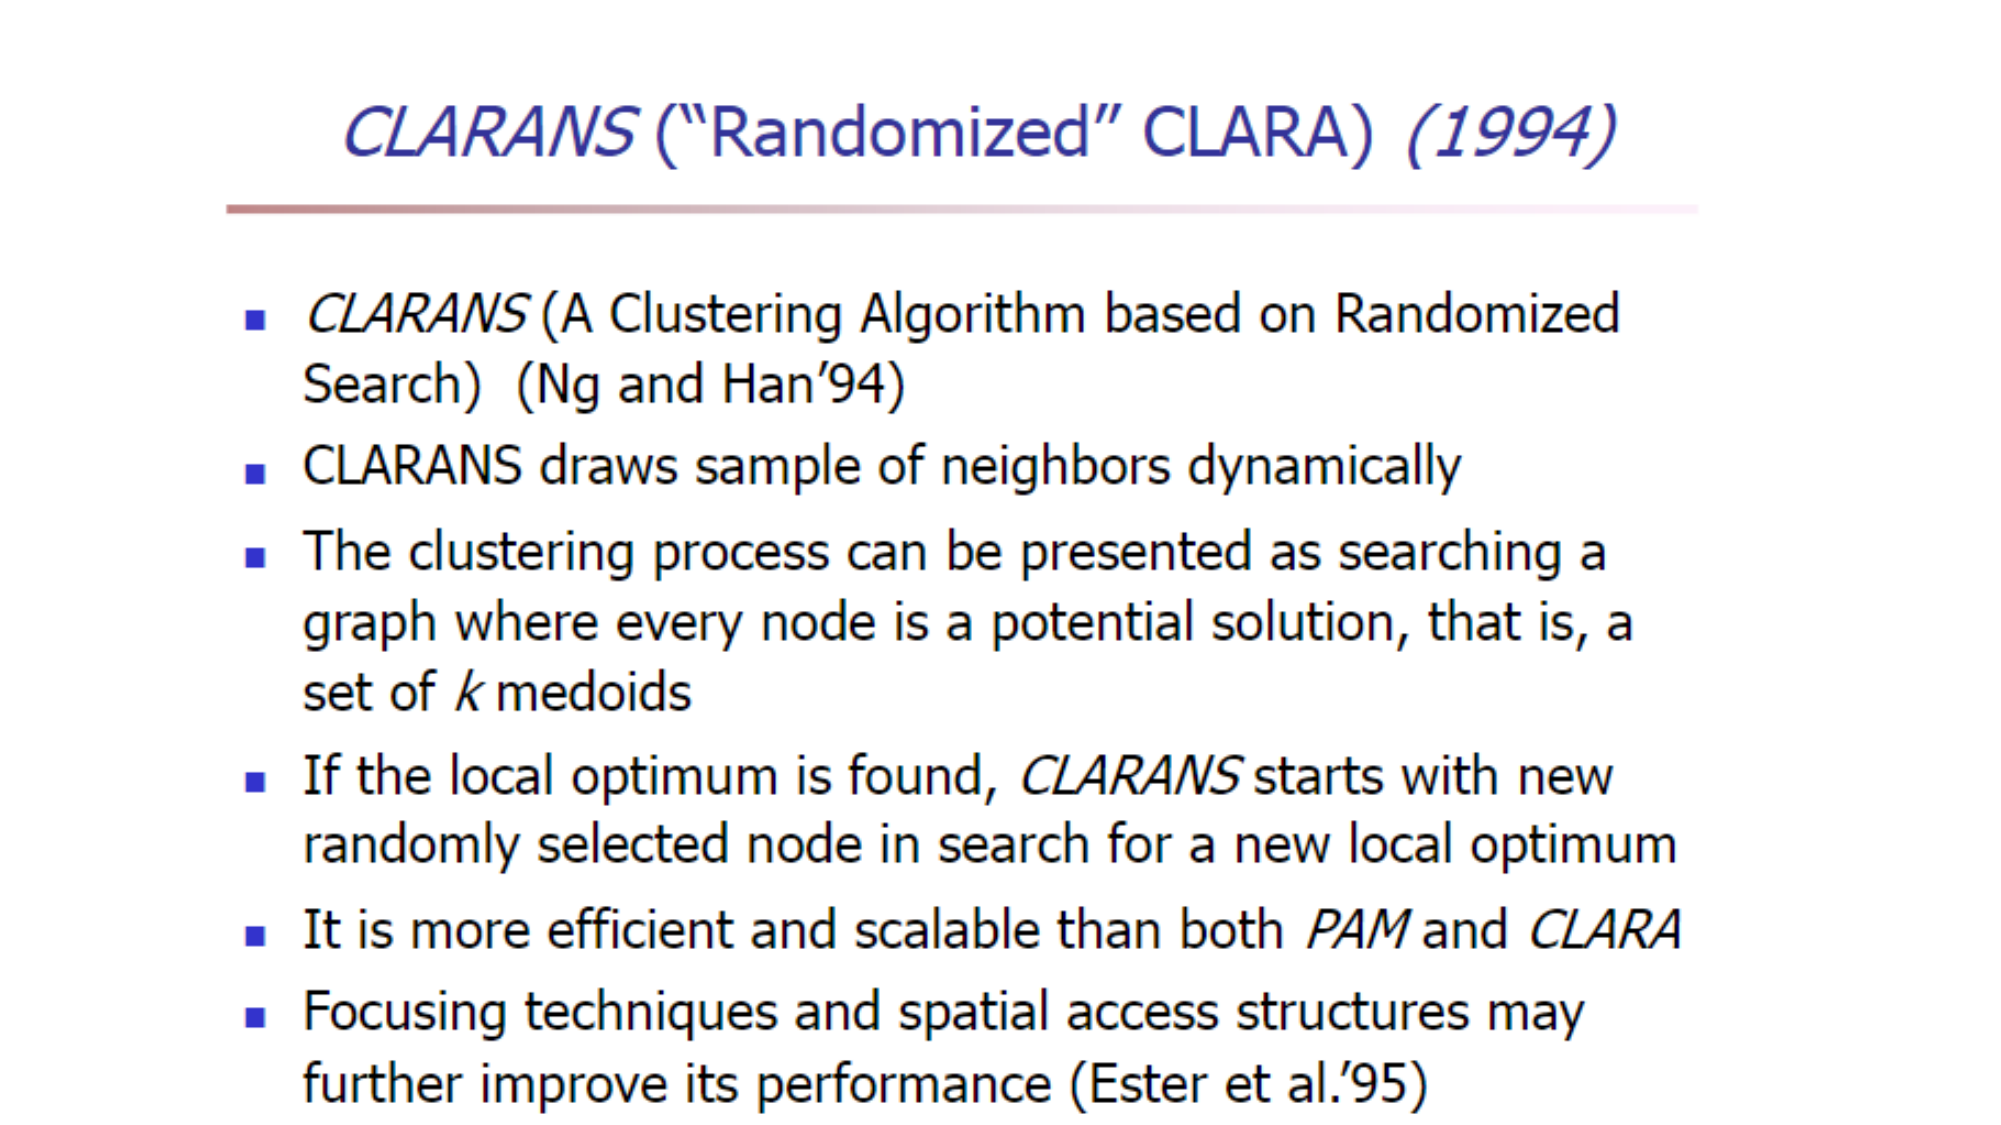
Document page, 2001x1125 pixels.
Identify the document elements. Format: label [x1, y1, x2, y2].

picture [207, 60, 1717, 1125]
